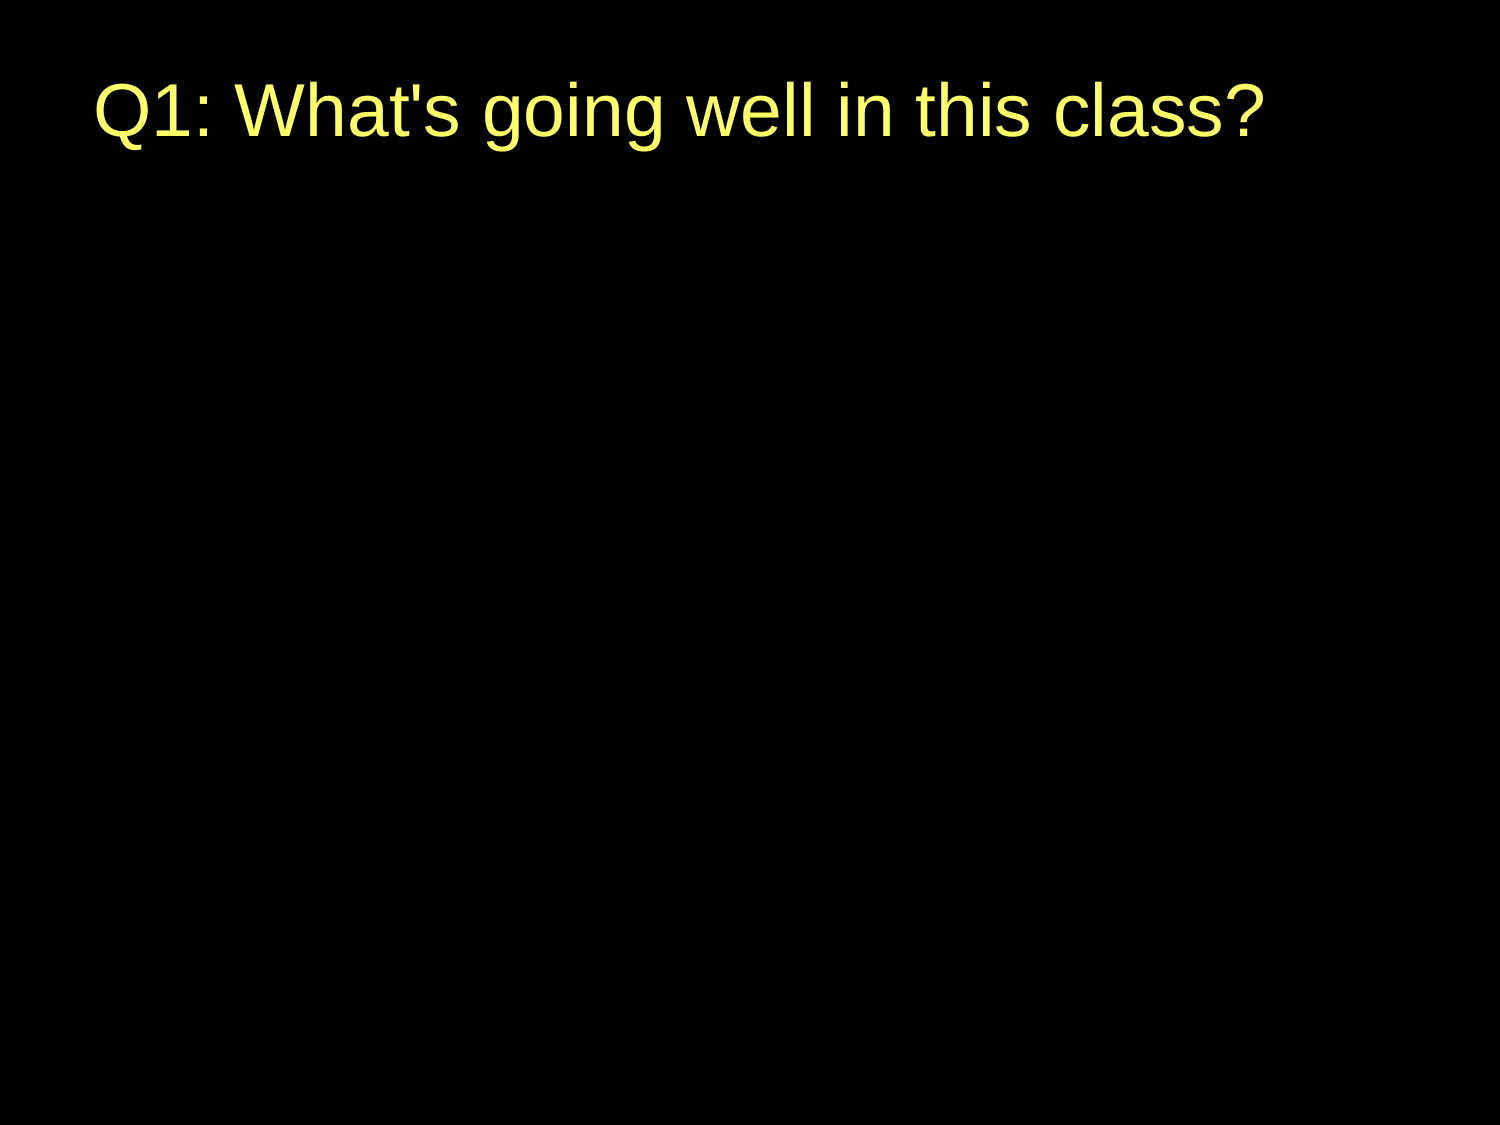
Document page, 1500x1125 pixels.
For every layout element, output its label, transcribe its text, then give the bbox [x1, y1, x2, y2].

text_box Q1: What's going well in this class? [78, 54, 1459, 160]
